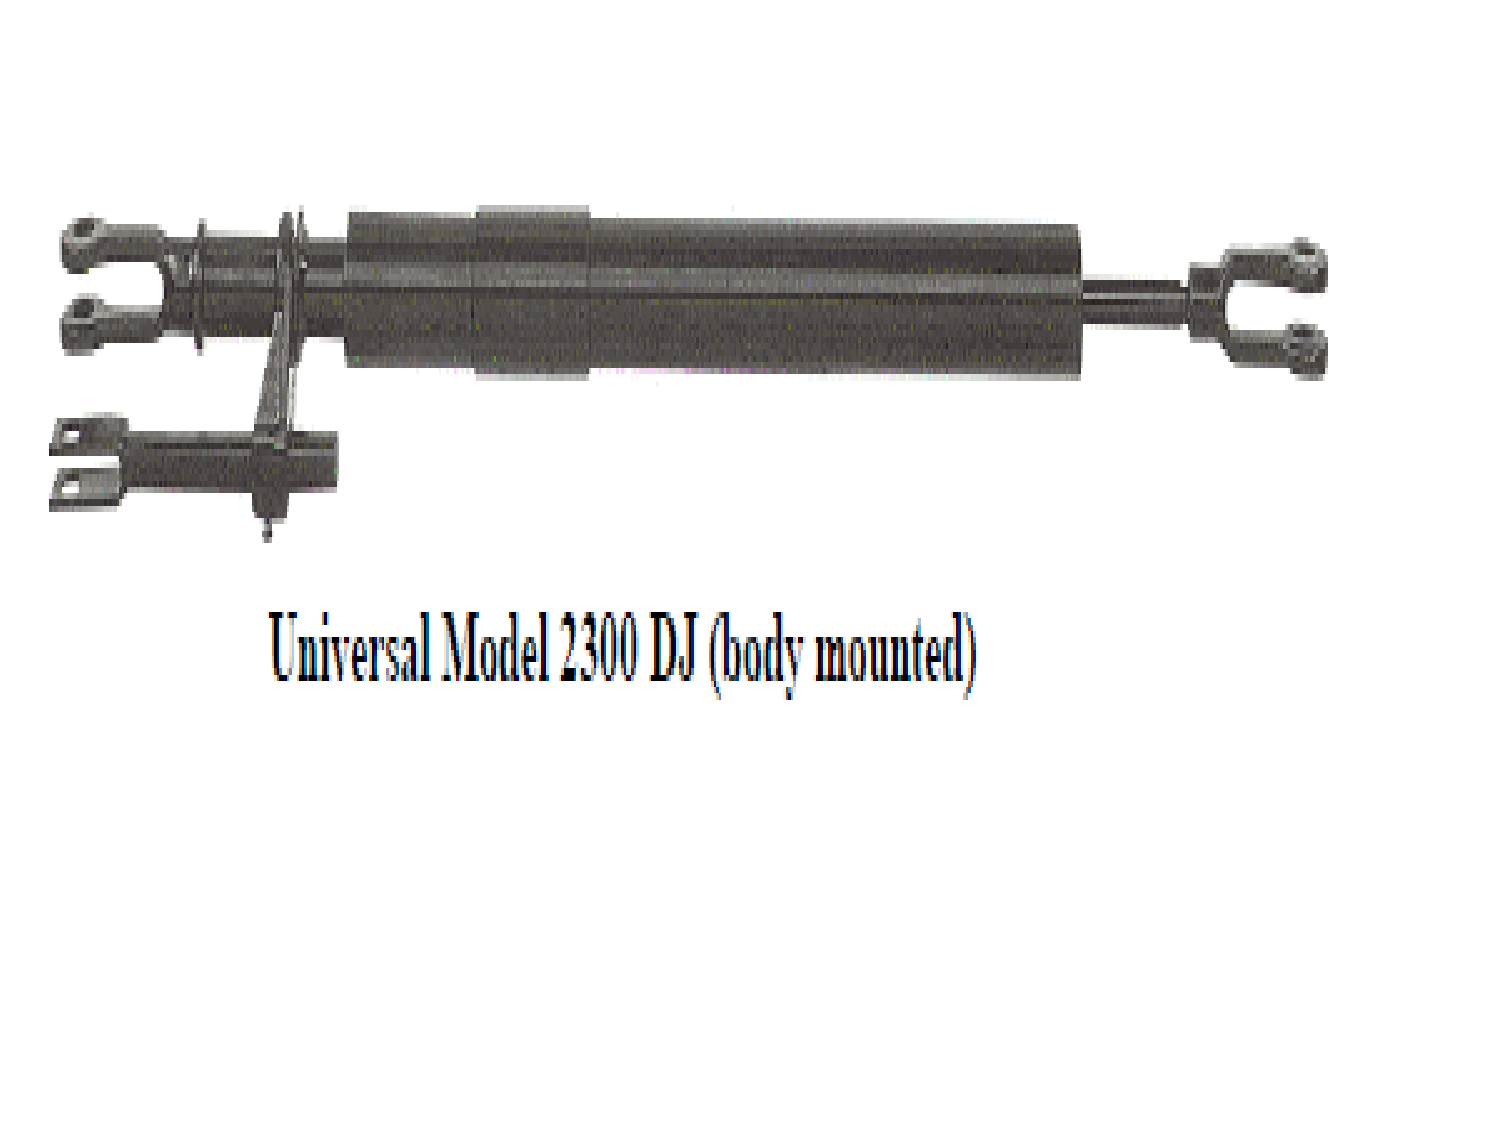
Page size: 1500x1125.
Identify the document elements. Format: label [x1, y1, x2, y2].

picture [29, 162, 1446, 738]
